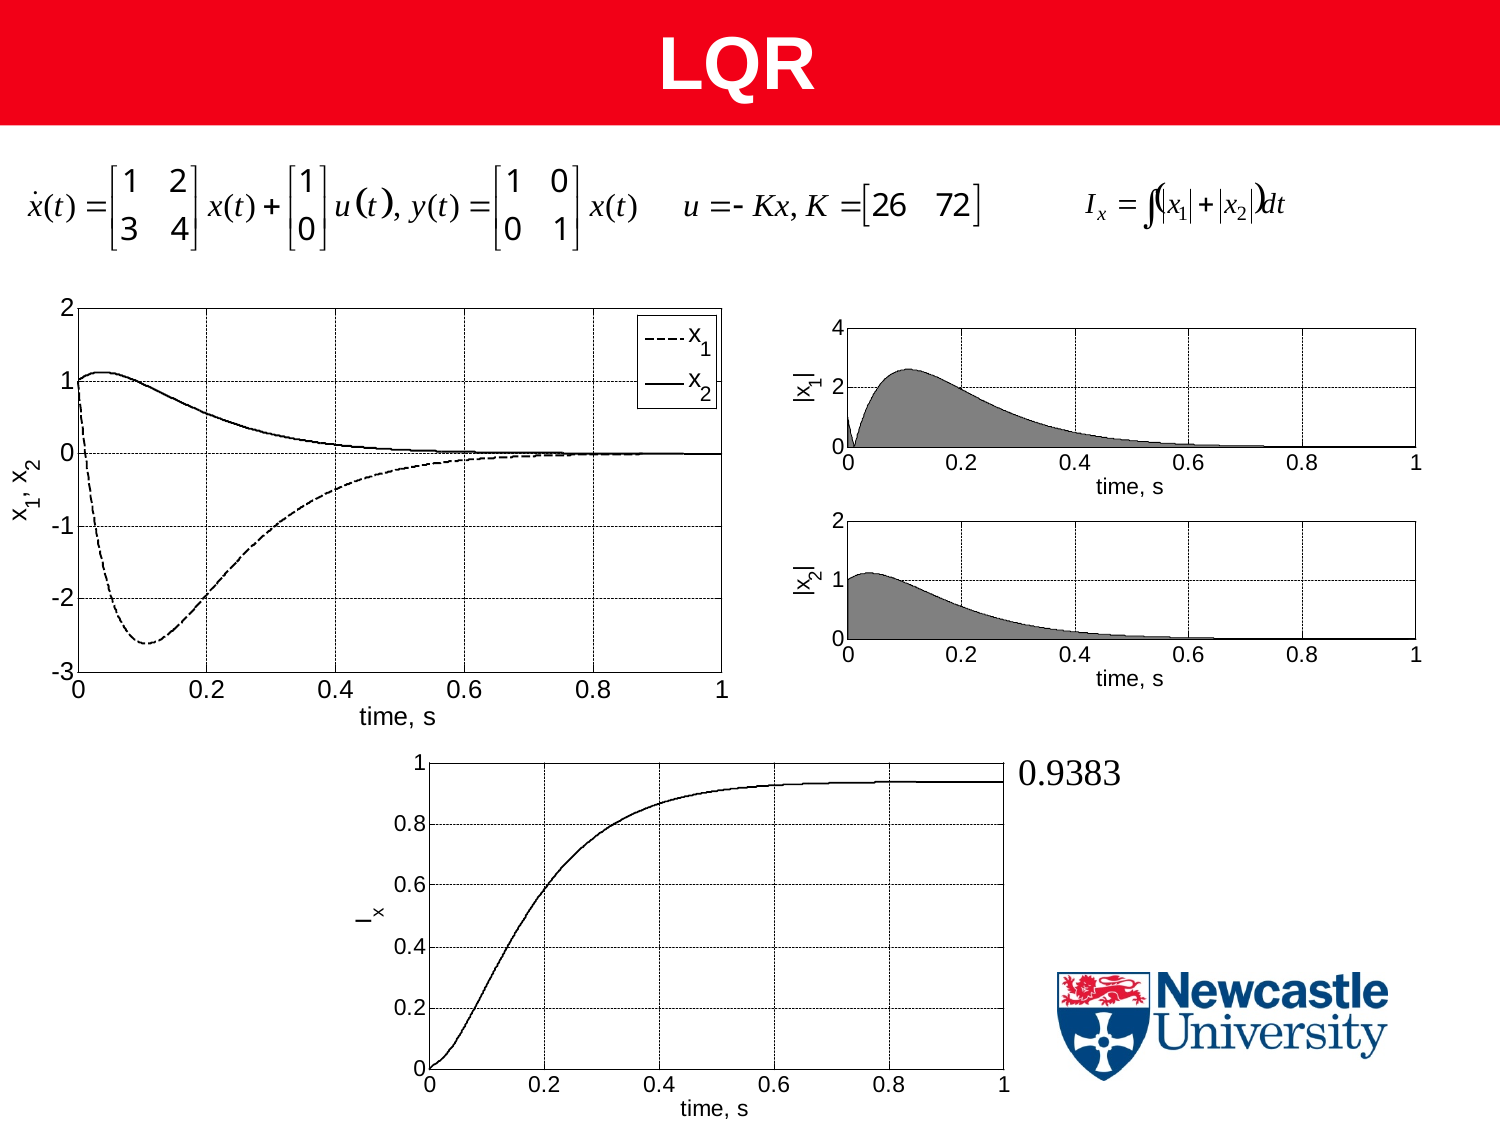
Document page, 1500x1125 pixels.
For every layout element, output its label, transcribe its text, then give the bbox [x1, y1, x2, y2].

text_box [1080, 180, 1291, 233]
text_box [680, 183, 985, 233]
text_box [23, 160, 643, 256]
picture [0, 273, 1486, 1125]
text_box LQR [643, 7, 832, 112]
text_box 0.9383 [1080, 740, 1146, 801]
